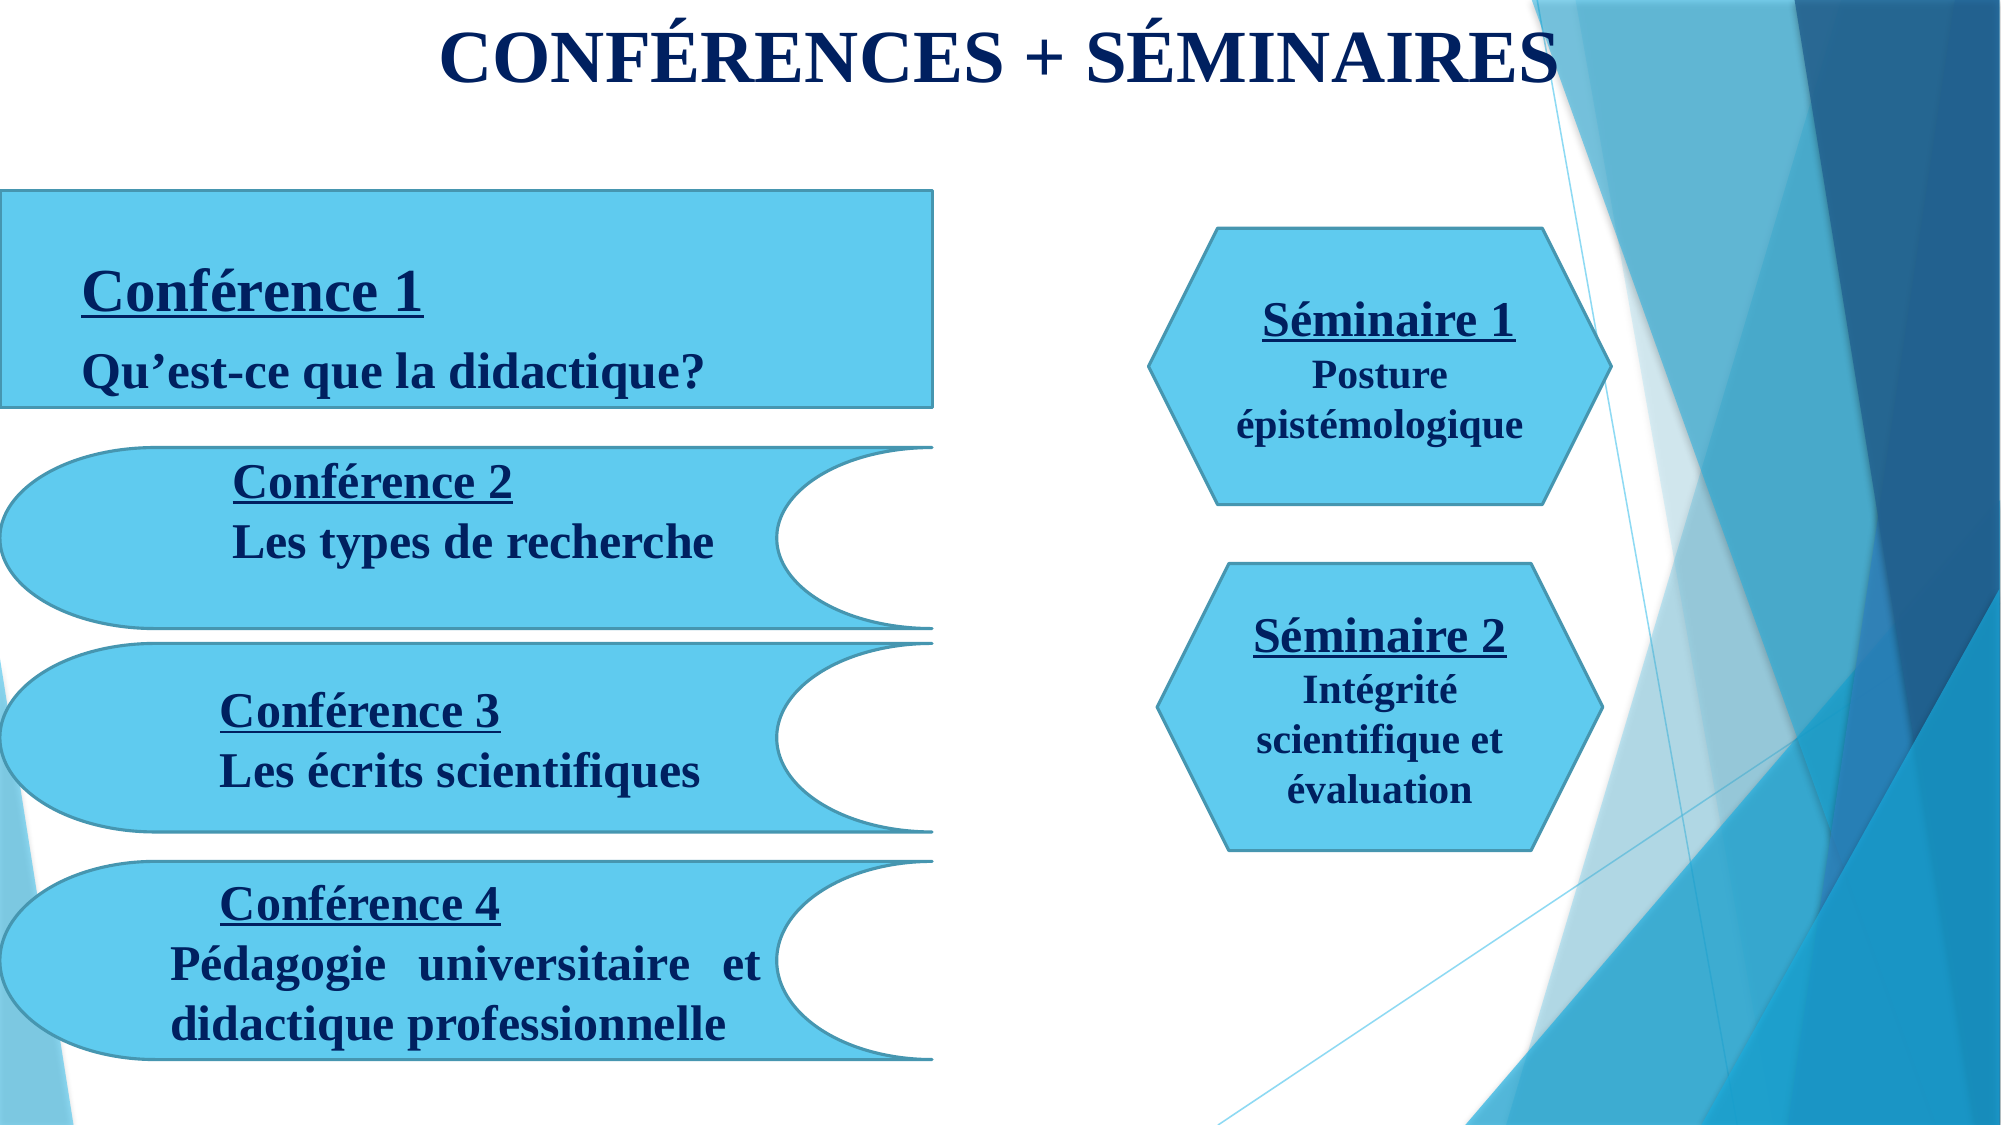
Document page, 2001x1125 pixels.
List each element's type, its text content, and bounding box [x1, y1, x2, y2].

text_box Conférence 2 Les types de recherche [0, 445, 934, 631]
title CONFÉRENCES + SÉMINAIRES [0, 0, 2000, 170]
list Conférence 1 Qu’est-ce que la didactique? [0, 189, 934, 409]
text_box Séminaire 2 Intégrité scientifique et évaluation [1155, 561, 1605, 853]
text_box Séminaire 1 Posture épistémologique [1147, 226, 1613, 507]
text_box Conférence 4 Pédagogie universitaire et didactique professionnelle [0, 859, 934, 1062]
text_box Conférence 3 Les écrits scientifiques [0, 641, 934, 834]
